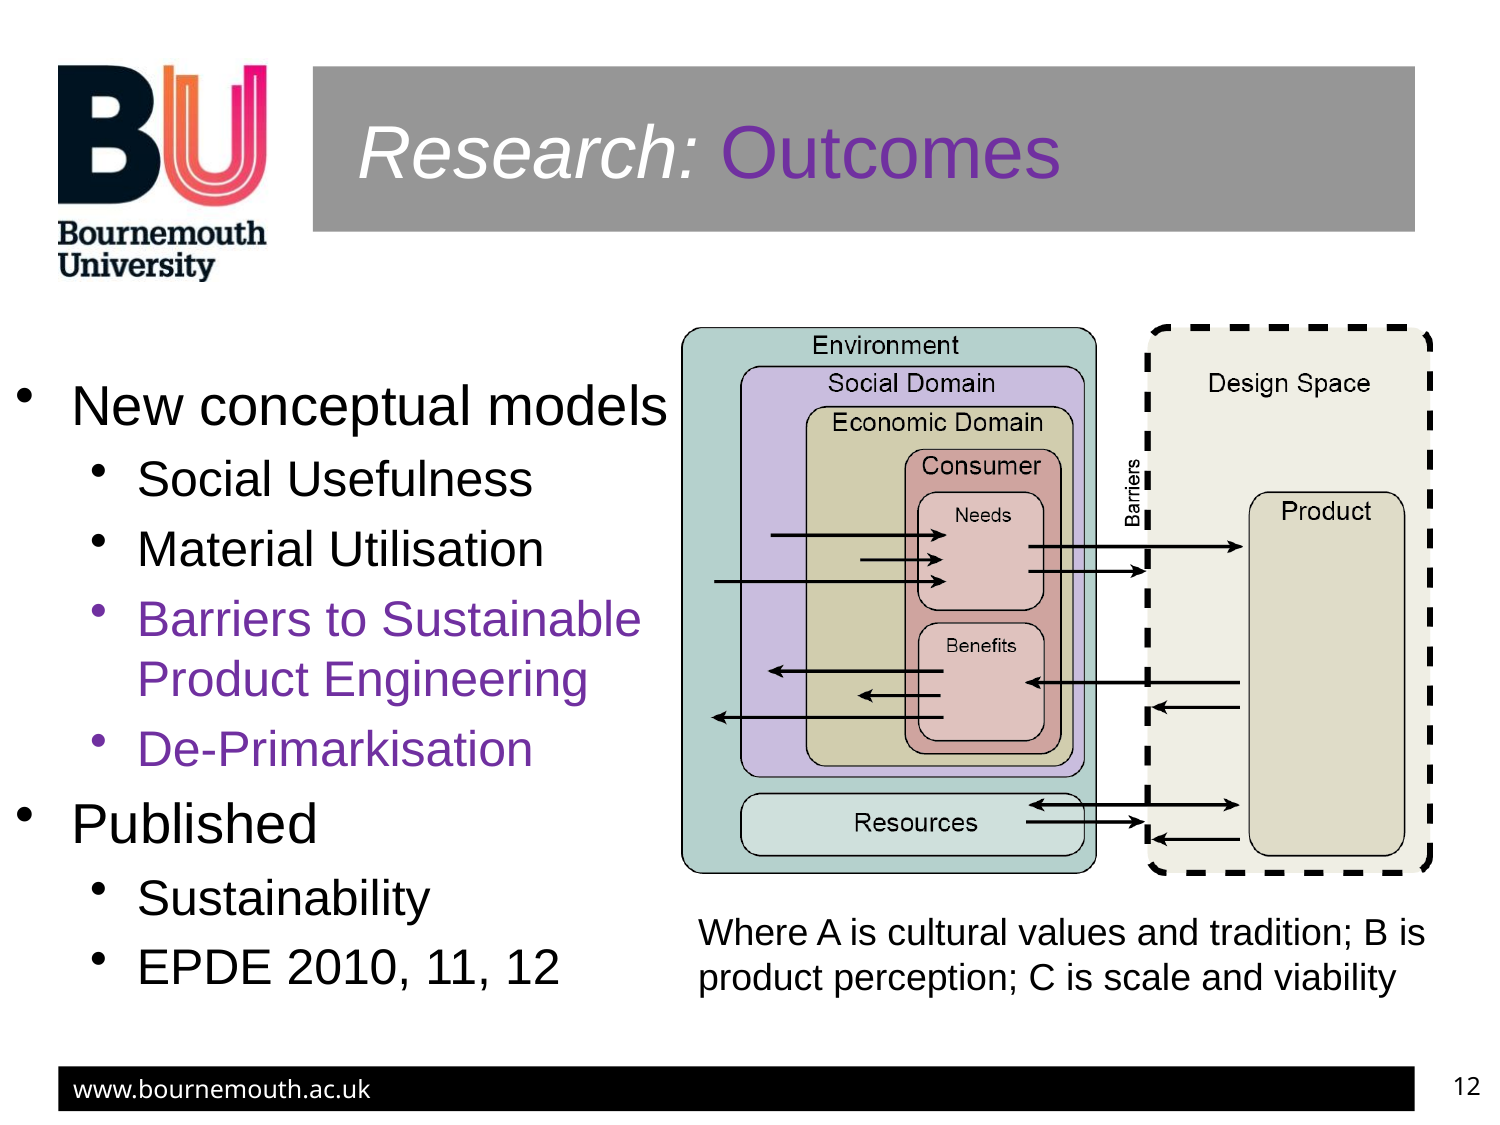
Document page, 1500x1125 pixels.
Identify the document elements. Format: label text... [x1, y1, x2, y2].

picture [681, 324, 1434, 881]
text_box Where A is cultural values and tradition; B is product perception; C is scale and viability [683, 900, 1450, 1006]
list New conceptual models Social Usefulness Material Utilisation Barriers to Sustainable Product Engineering De-Primarkisation Published Sustainability EPDE 2010, 11, 12 [0, 361, 699, 1007]
title Research: Outcomes [312, 66, 1415, 232]
picture [58, 58, 274, 282]
